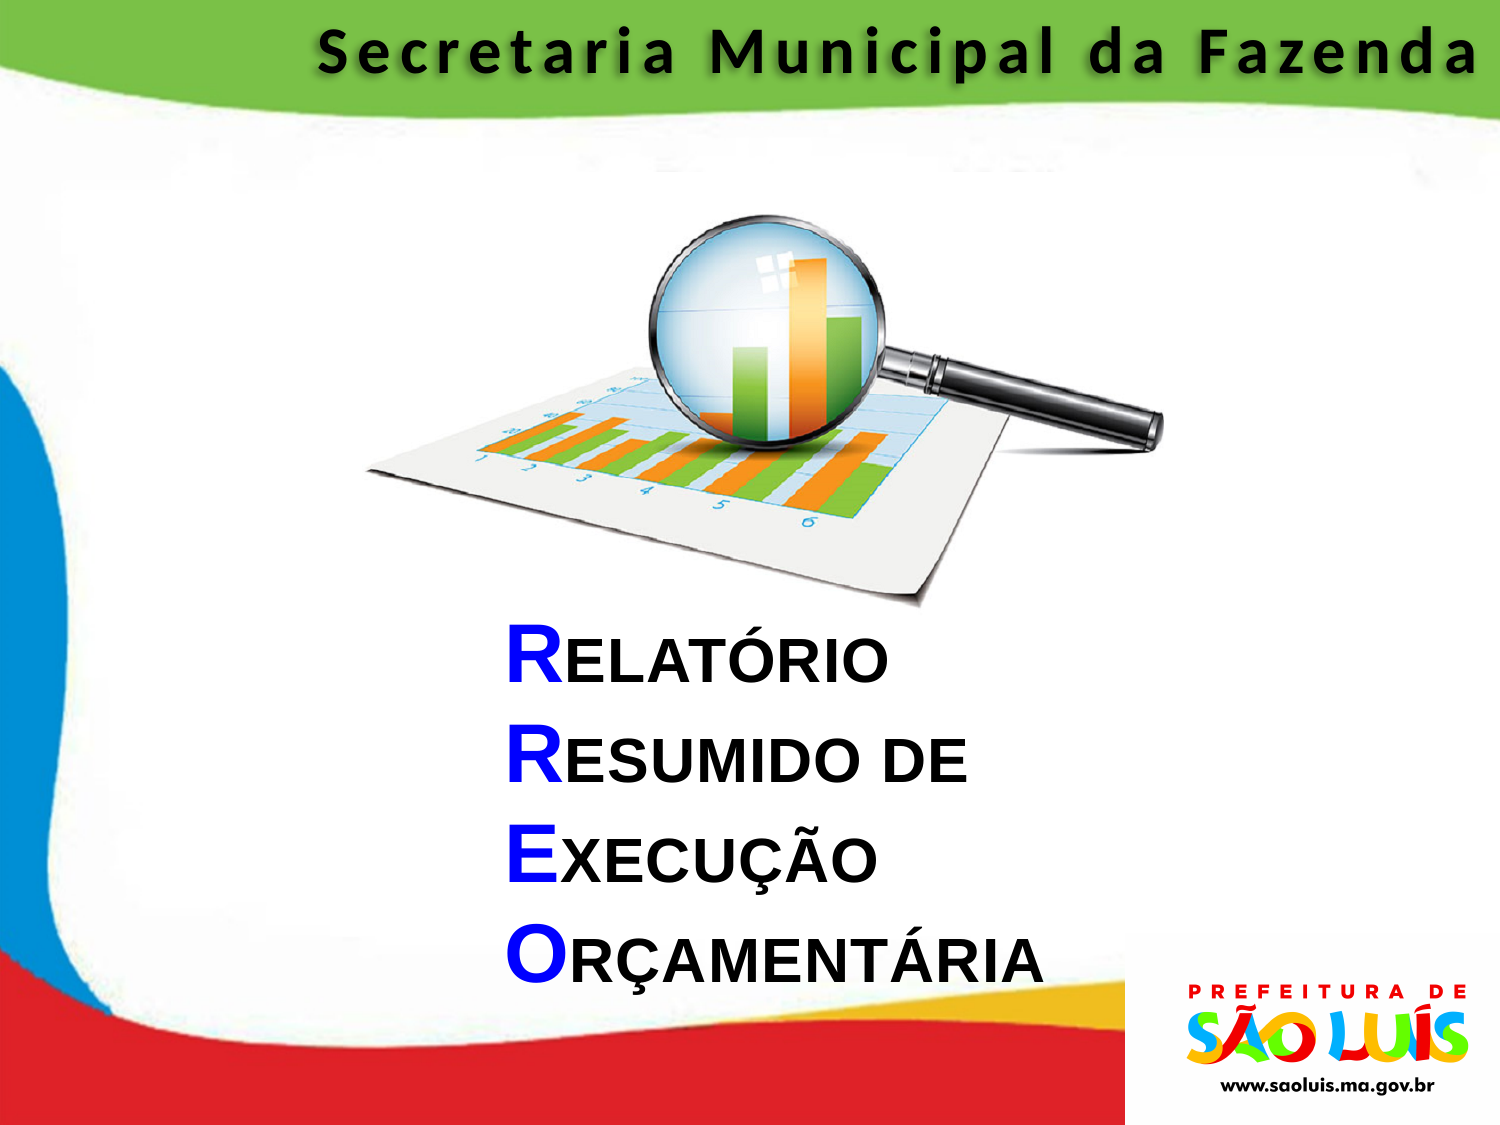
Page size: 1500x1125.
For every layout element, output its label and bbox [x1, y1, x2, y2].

picture [362, 172, 1164, 618]
text_box [0, 0, 1500, 1125]
